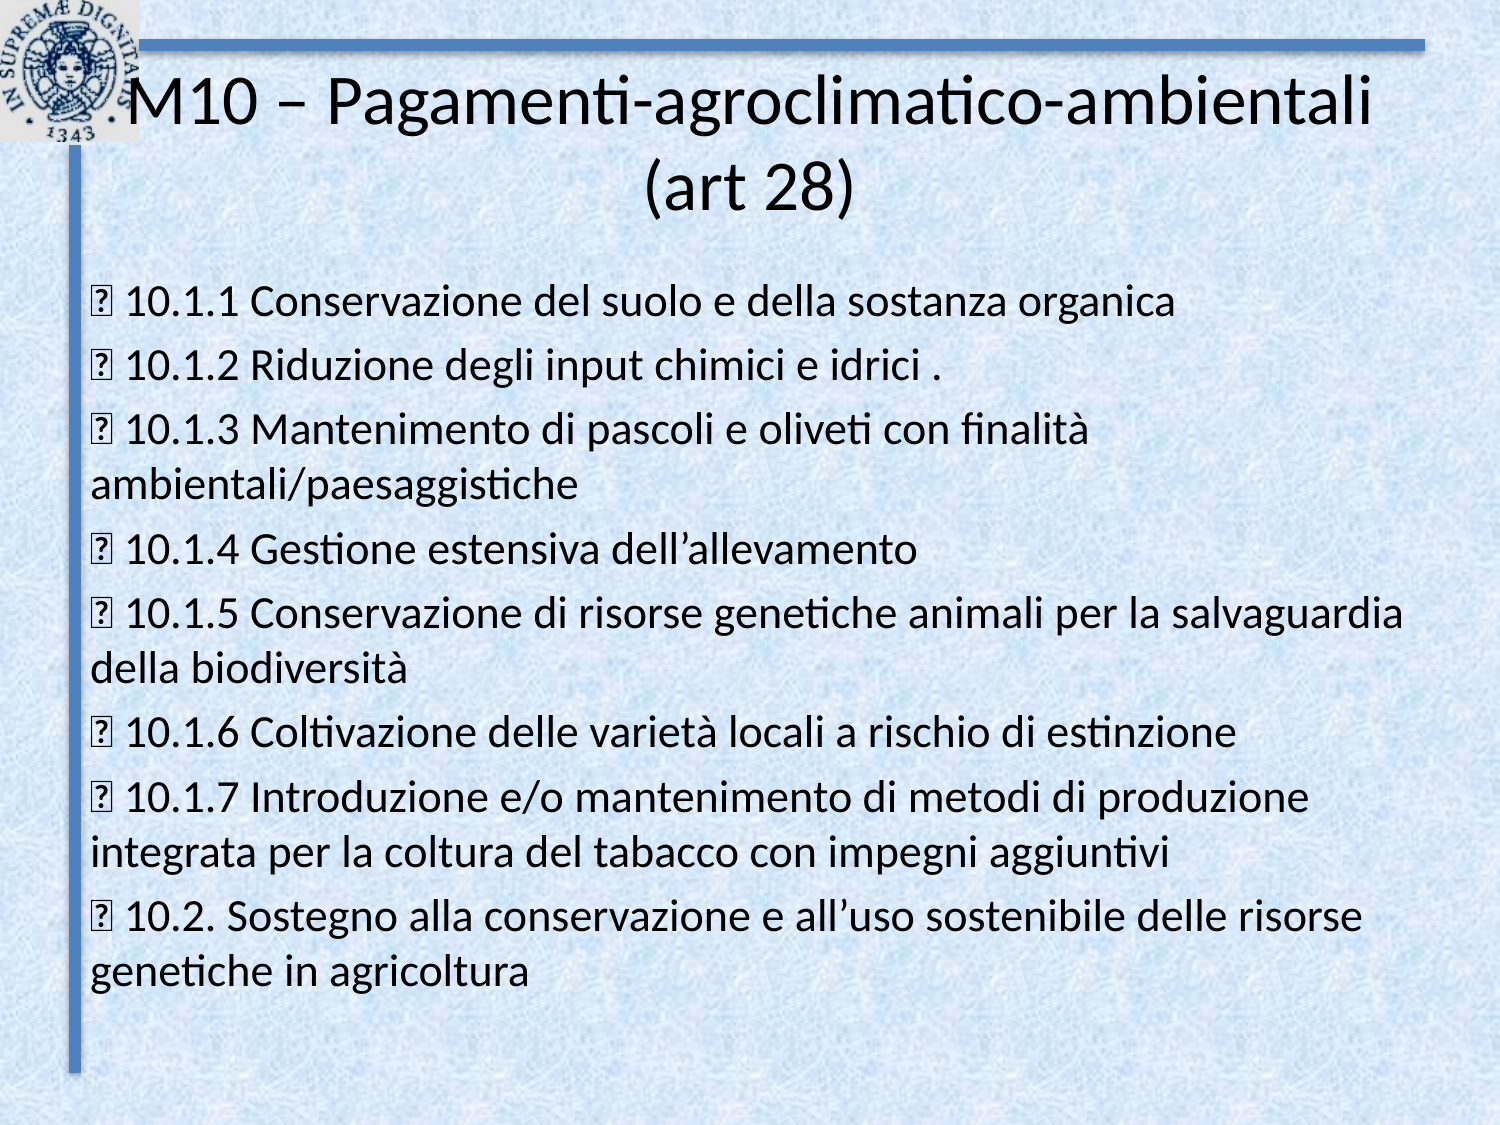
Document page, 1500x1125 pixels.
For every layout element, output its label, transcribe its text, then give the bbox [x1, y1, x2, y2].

title M10 – Pagamenti-agroclimatico-ambientali (art 28) [75, 45, 1425, 233]
list  10.1.1 Conservazione del suolo e della sostanza organica  10.1.2 Riduzione degli input chimici e idrici .  10.1.3 Mantenimento di pascoli e oliveti con finalità ambientali/paesaggistiche  10.1.4 Gestione estensiva dell’allevamento  10.1.5 Conservazione di risorse genetiche animali per la salvaguardia della biodiversità  10.1.6 Coltivazione delle varietà locali a rischio di estinzione  10.1.7 Introduzione e/o mantenimento di metodi di produzione integrata per la coltura del tabacco con impegni aggiuntivi  10.2. Sostegno alla conservazione e all’uso sostenibile delle risorse genetiche in agricoltura [75, 262, 1425, 1005]
picture [0, 0, 1500, 1125]
